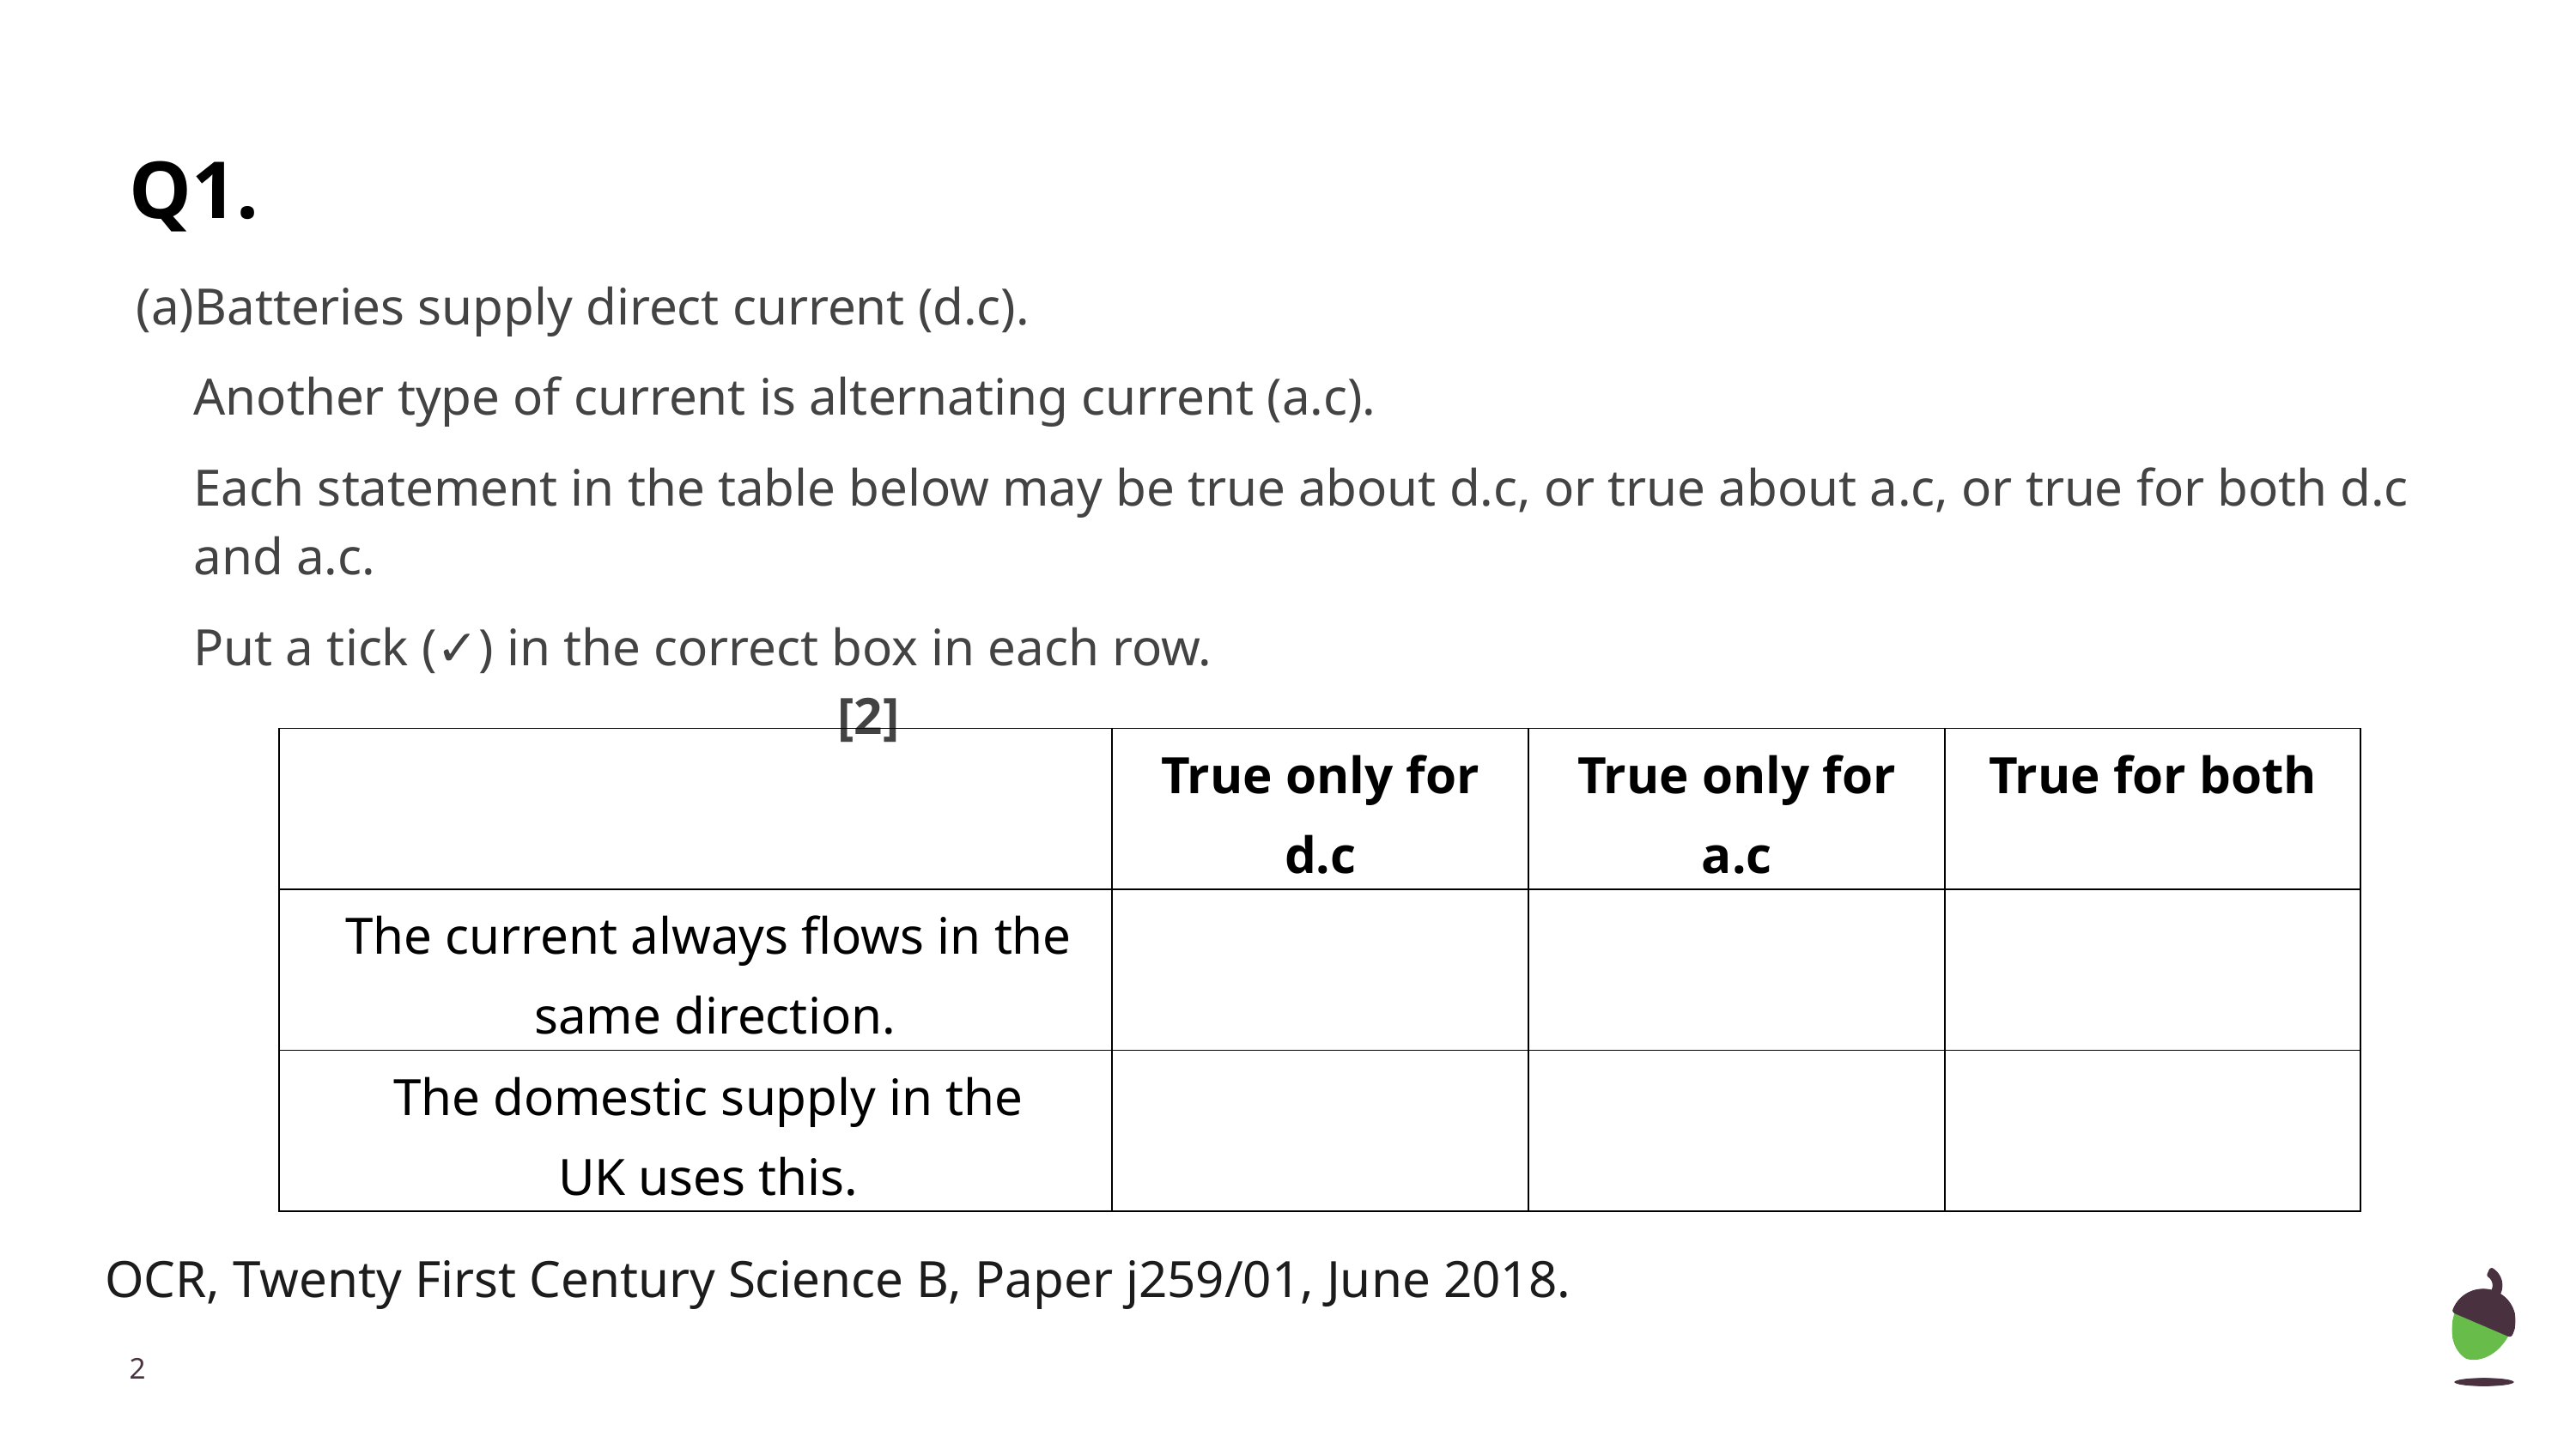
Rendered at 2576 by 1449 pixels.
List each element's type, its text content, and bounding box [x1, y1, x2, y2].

list Batteries supply direct current (d.c). Another type of current is alternating current (a.c). Each statement in the table below may be true about d.c, or true about a.c, or true for both d.c and a.c. Put a tick (✓) in the correct box in each row. [2] [129, 265, 2447, 405]
table_cell The current always flows in the same direction. [280, 890, 1111, 1050]
table_header True only for a.c [1529, 729, 1944, 888]
table_cell [1113, 890, 1528, 1050]
table_cell [1529, 890, 1944, 1050]
table_header True only for d.c [1113, 729, 1528, 888]
table_header [280, 729, 1111, 888]
table_cell [1946, 890, 2360, 1050]
table_cell The domestic supply in the UK uses this. [280, 1051, 1111, 1210]
title Q1. [129, 124, 1990, 265]
slide_number ‹#› [129, 1349, 332, 1401]
picture [2451, 1268, 2516, 1386]
table_cell [1529, 1051, 1944, 1210]
table_cell [1946, 1051, 2360, 1210]
table_cell [1113, 1051, 1528, 1210]
text_box OCR, Twenty First Century Science B, Paper j259/01, June 2018. [92, 1234, 1733, 1339]
table_header True for both [1946, 729, 2360, 888]
